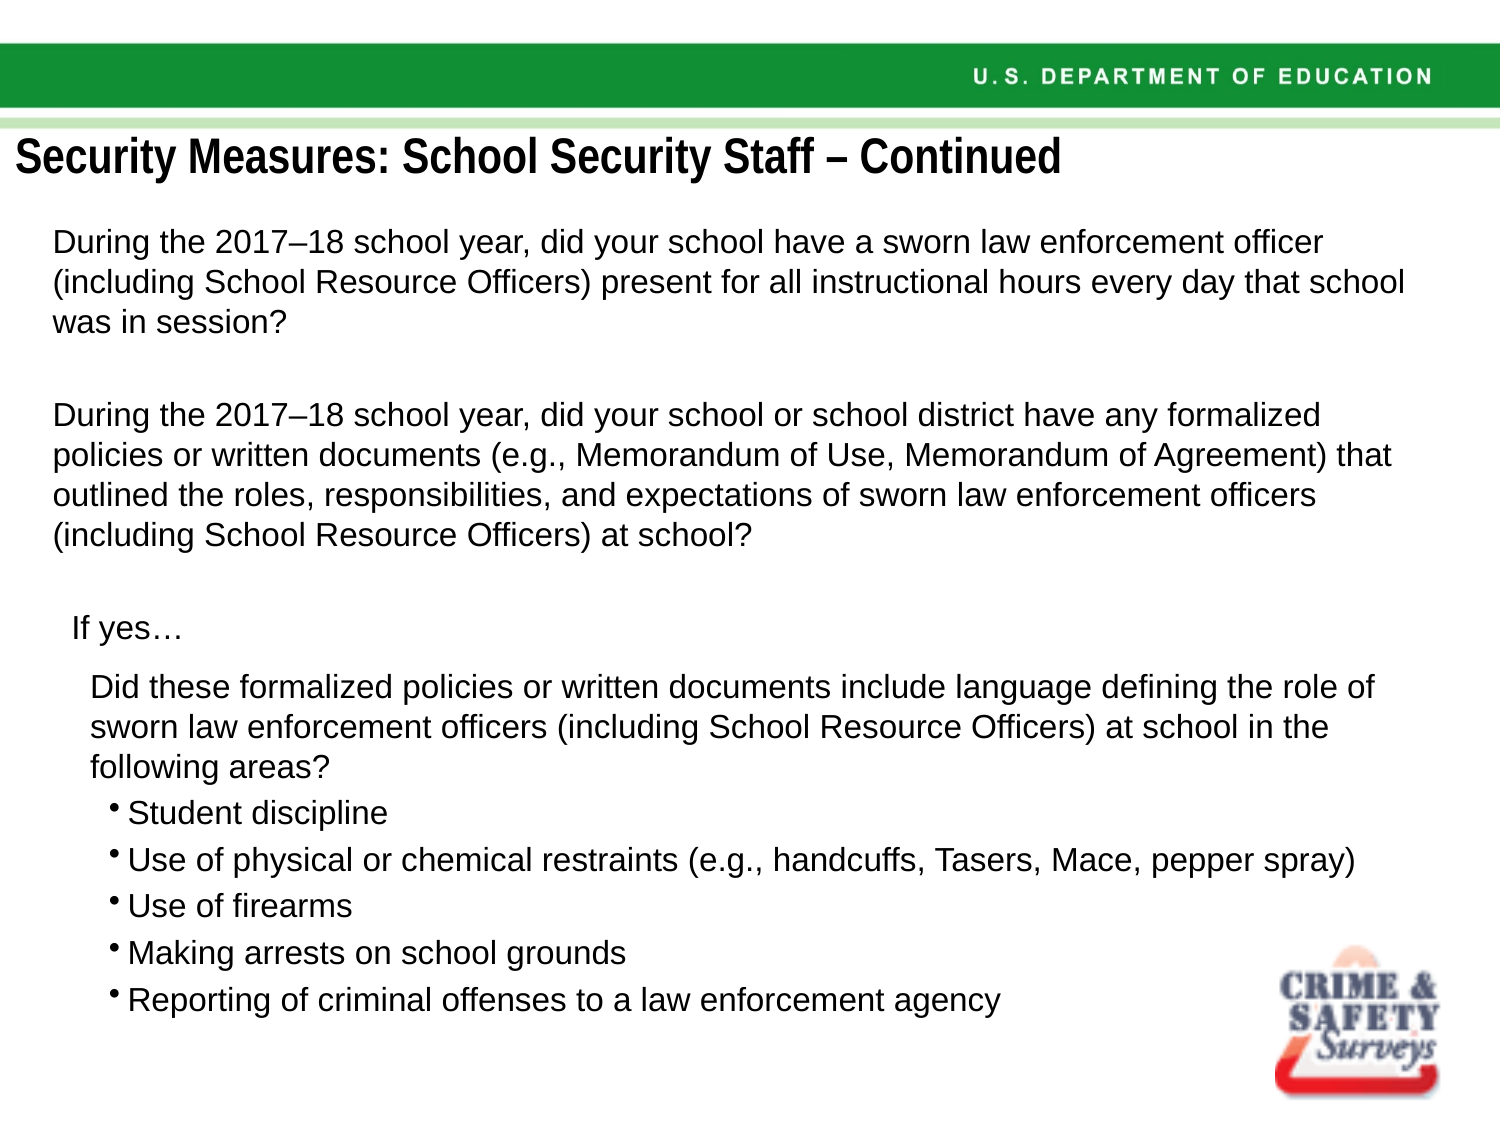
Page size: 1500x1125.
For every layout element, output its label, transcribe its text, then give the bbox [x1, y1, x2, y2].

list During the 2017–18 school year, did your school have a sworn law enforcement officer (including School Resource Officers) present for all instructional hours every day that school was in session? During the 2017–18 school year, did your school or school district have any formalized policies or written documents (e.g., Memorandum of Use, Memorandum of Agreement) that outlined the roles, responsibilities, and expectations of sworn law enforcement officers (including School Resource Officers) at school? If yes… Did these formalized policies or written documents include language defining the role of sworn law enforcement officers (including School Resource Officers) at school in the following areas? Student discipline Use of physical or chemical restraints (e.g., handcuffs, Tasers, Mace, pepper spray) Use of firearms Making arrests on school grounds Reporting of criminal offenses to a law enforcement agency [0, 212, 1438, 1113]
picture [1274, 937, 1451, 1113]
picture [0, 24, 1500, 150]
title Security Measures: School Security Staff – Continued [0, 99, 1350, 188]
